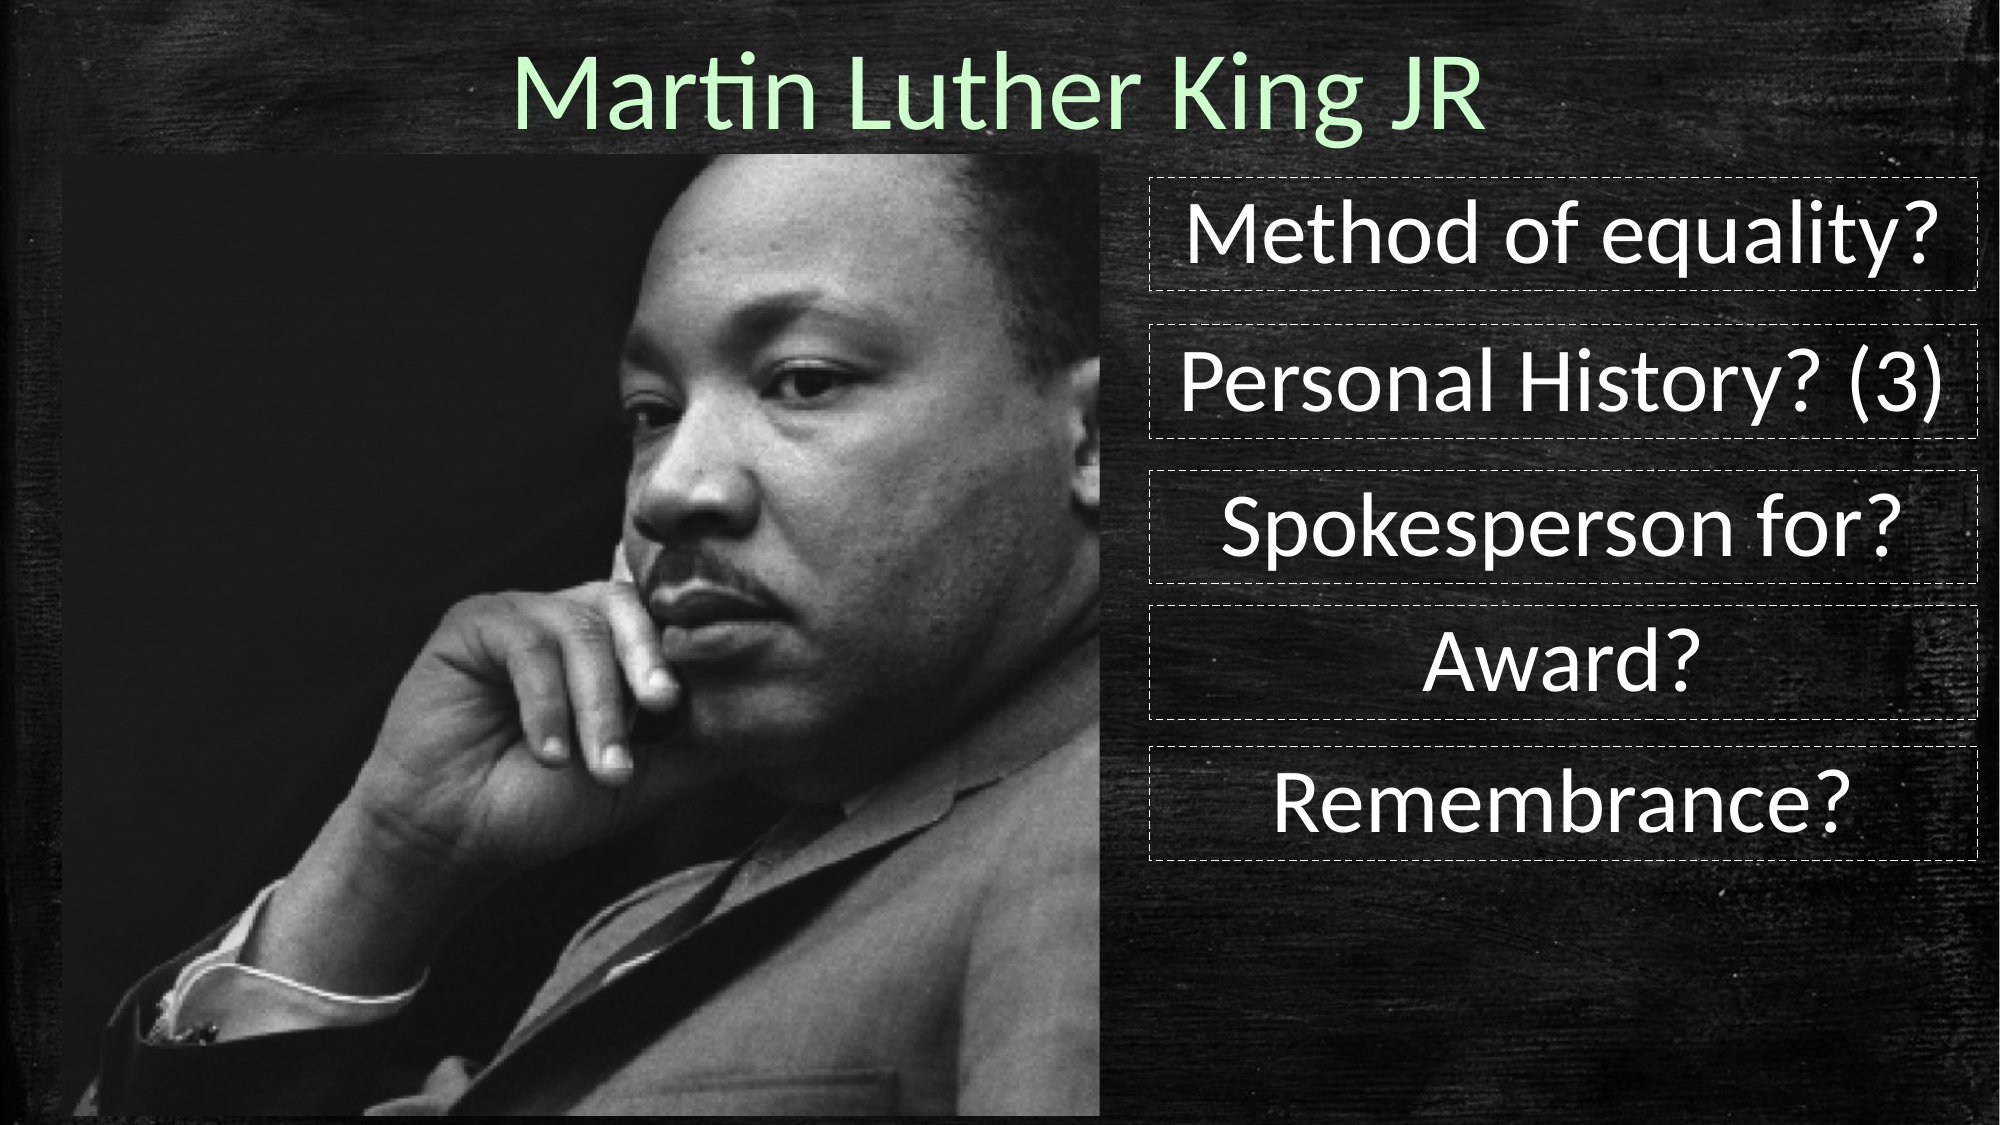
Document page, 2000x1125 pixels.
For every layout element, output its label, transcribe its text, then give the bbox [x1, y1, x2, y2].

text_box Remembrance? [1149, 746, 1978, 861]
text_box Martin Luther King JR [0, 24, 1999, 162]
text_box Method of equality? [1149, 177, 1978, 291]
picture [62, 154, 1100, 1116]
text_box Award? [1149, 605, 1978, 720]
text_box Personal History? (3) [1149, 324, 1978, 439]
text_box Spokesperson for? [1149, 470, 1978, 584]
